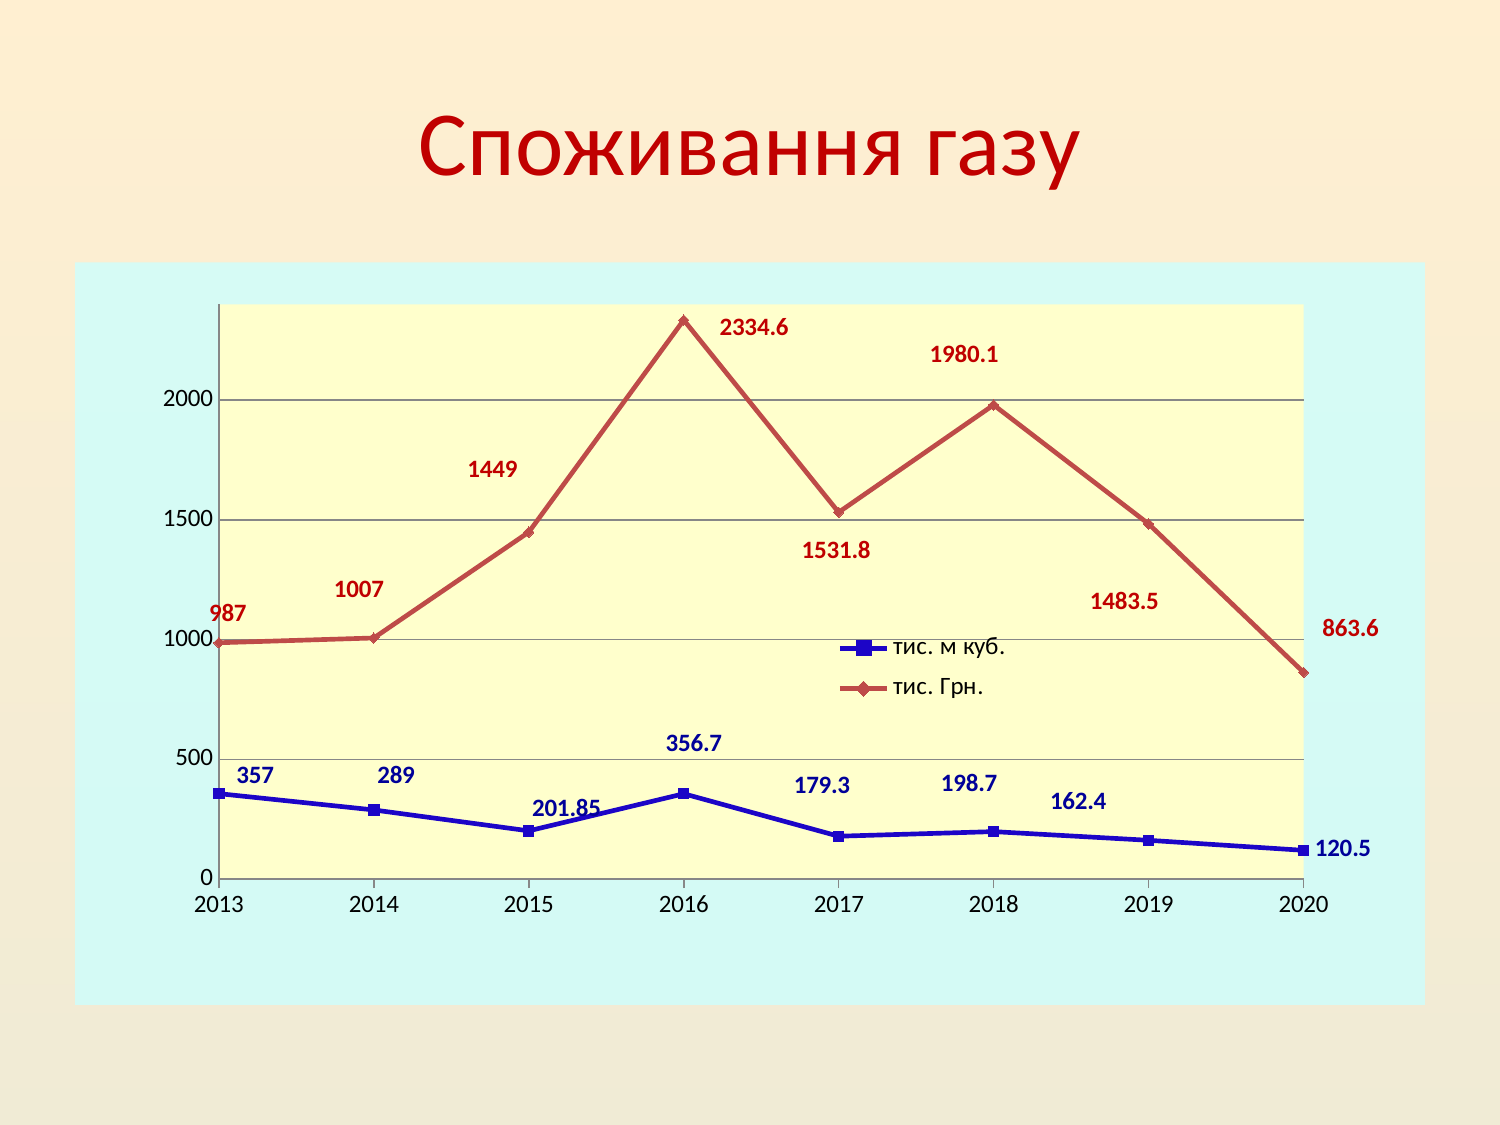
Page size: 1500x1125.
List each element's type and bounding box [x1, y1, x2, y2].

title [75, 45, 1425, 233]
chart [74, 262, 1426, 1006]
